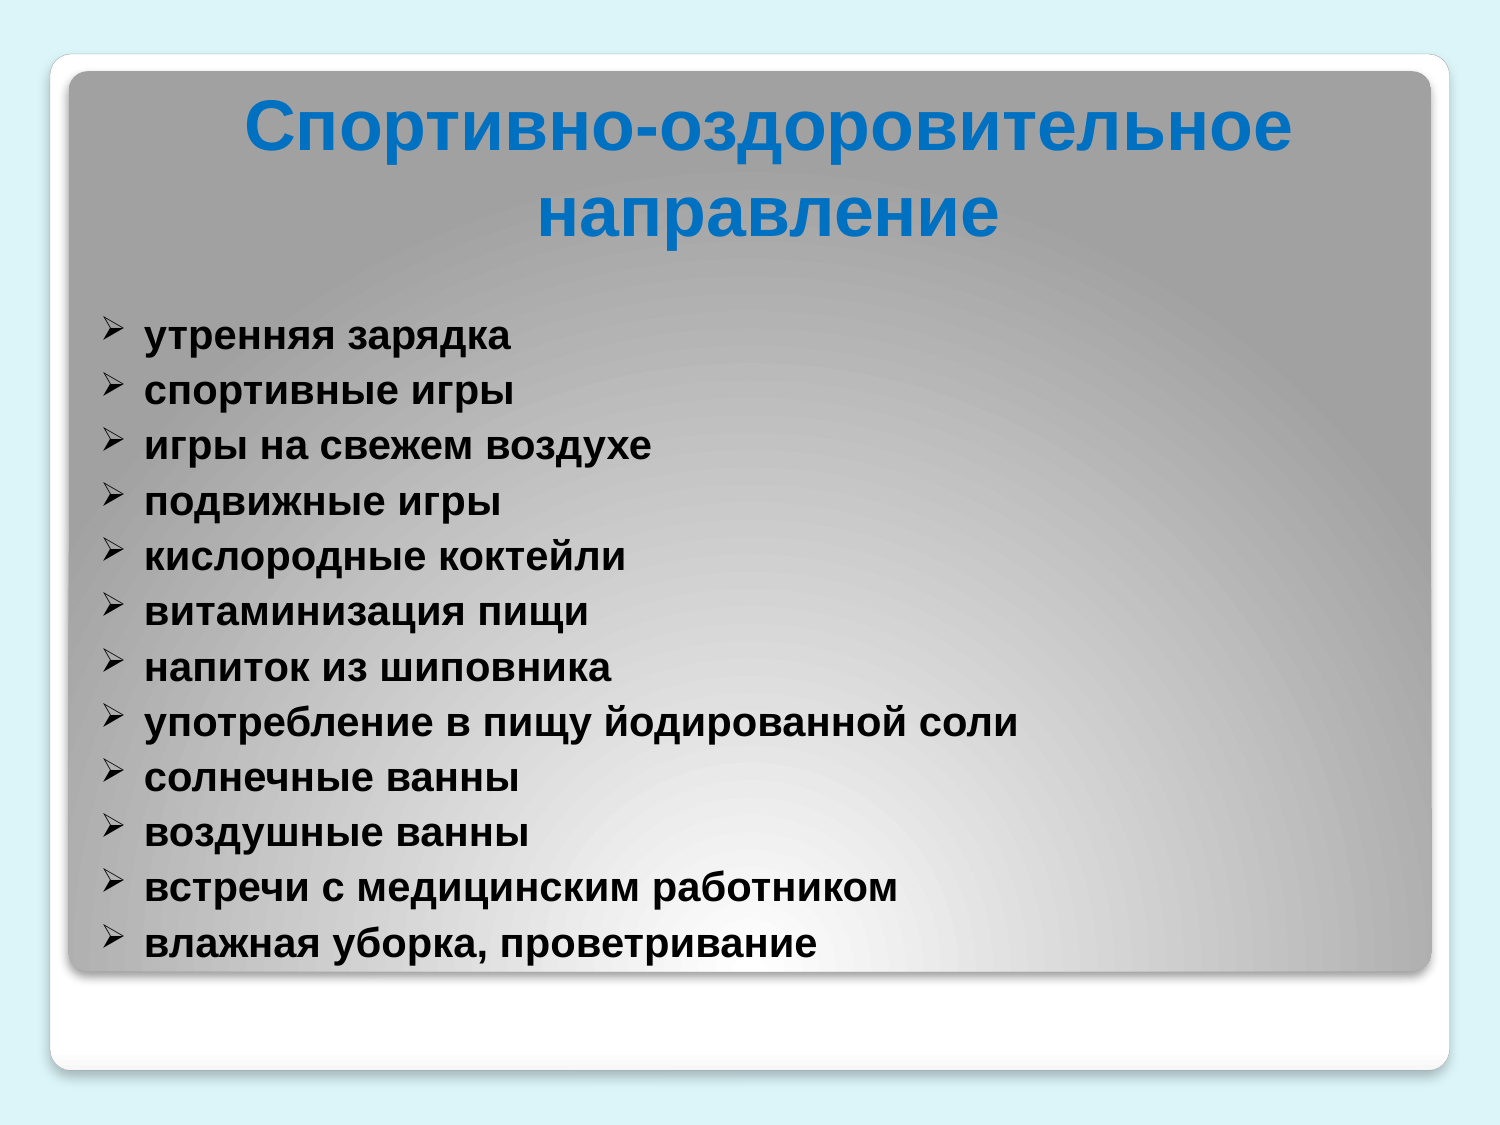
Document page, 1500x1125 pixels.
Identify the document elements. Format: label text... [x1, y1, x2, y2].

title Спортивно-оздоровительное направление [93, 70, 1444, 258]
list утренняя зарядка спортивные игры игры на свежем воздухе подвижные игры кислородные коктейли витаминизация пищи напиток из шиповника употребление в пищу йодированной соли солнечные ванны воздушные ванны встречи с медицинским работником влажная уборка, проветривание [70, 292, 1421, 1073]
